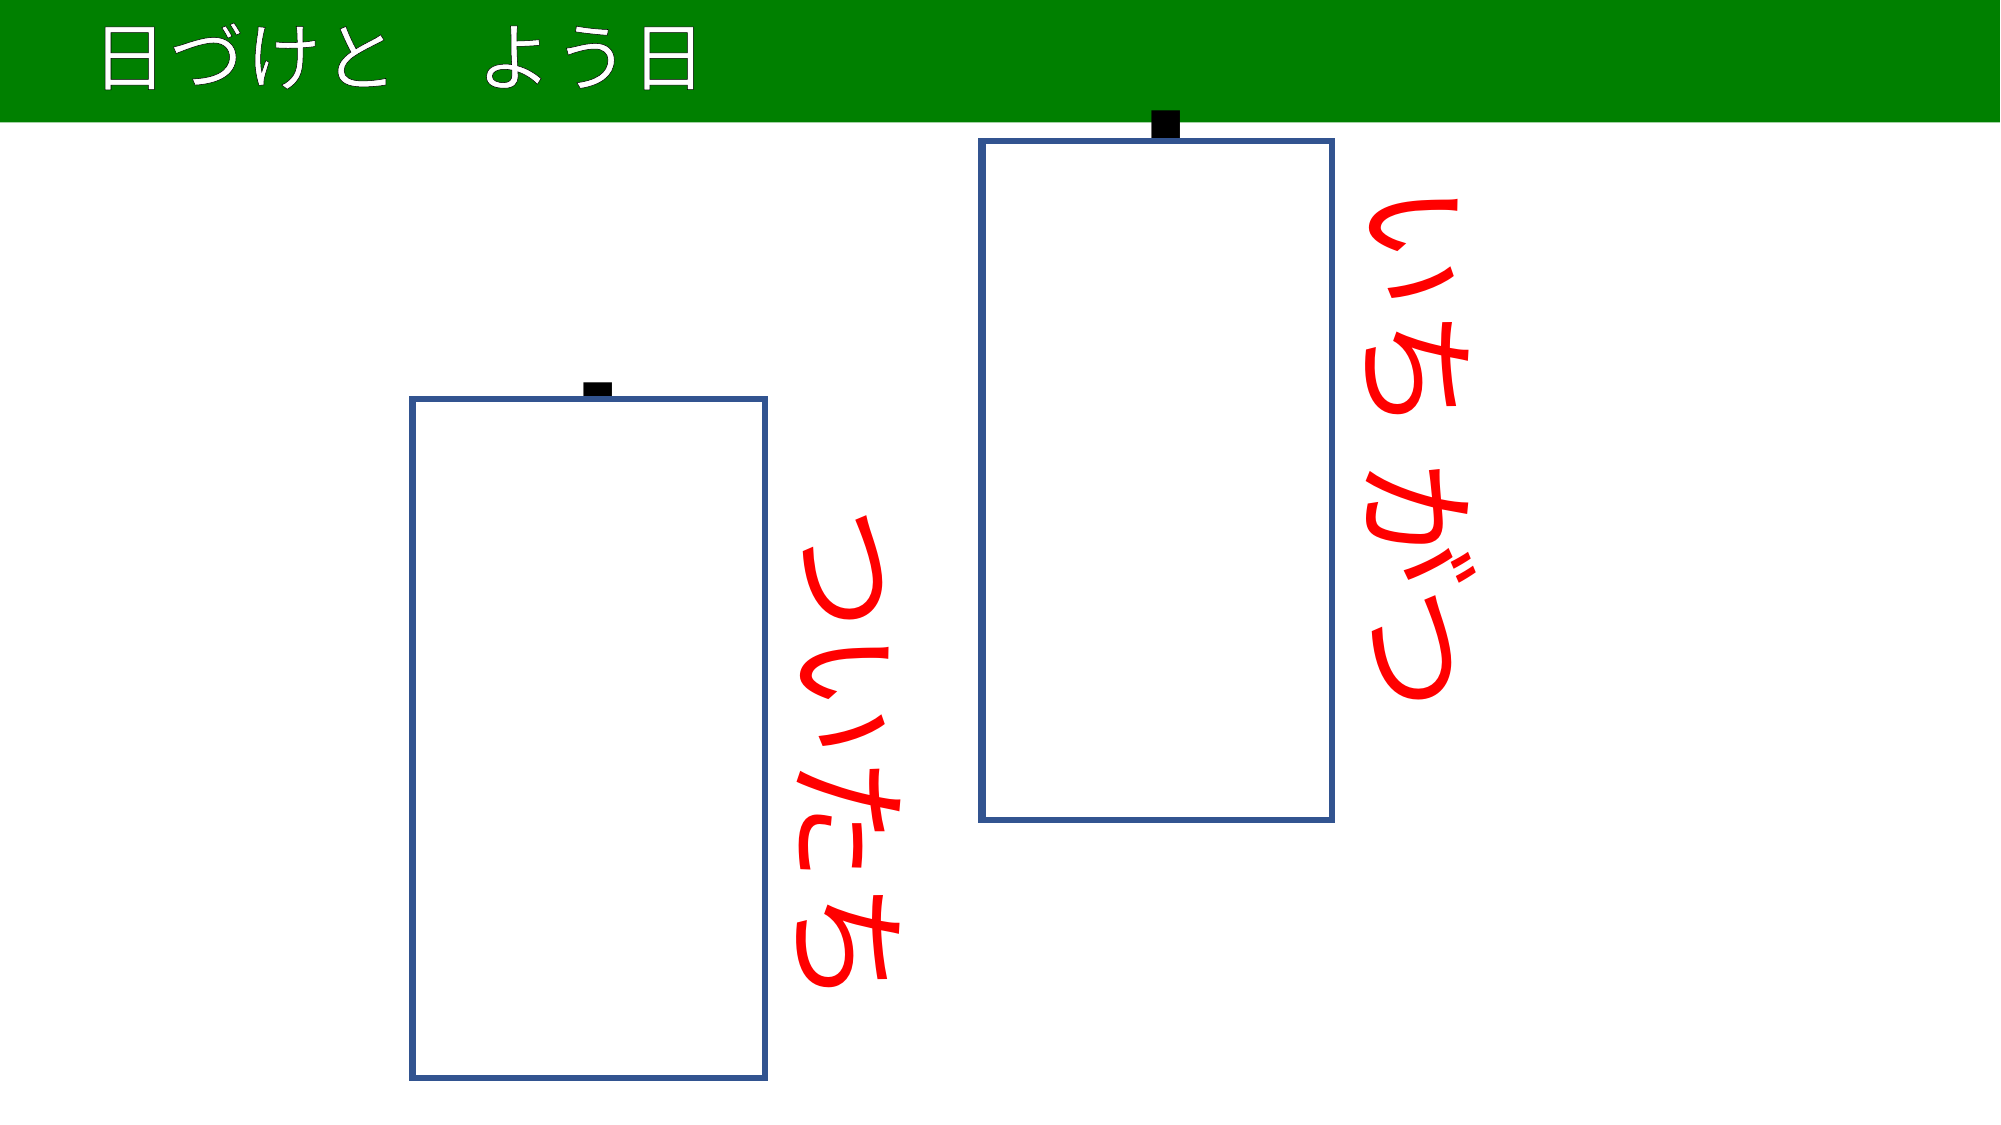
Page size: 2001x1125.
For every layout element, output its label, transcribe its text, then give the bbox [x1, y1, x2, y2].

title 日づけと よう日 [0, 0, 1712, 123]
text_box いち がつ [1333, 168, 1503, 752]
text_box ついたち [766, 491, 935, 1012]
text_box 一日 [366, 352, 818, 1125]
text_box [981, 140, 1333, 821]
text_box 一月 [934, 81, 1387, 853]
slide_number 35 [1712, 0, 2000, 123]
text_box [411, 398, 766, 1079]
